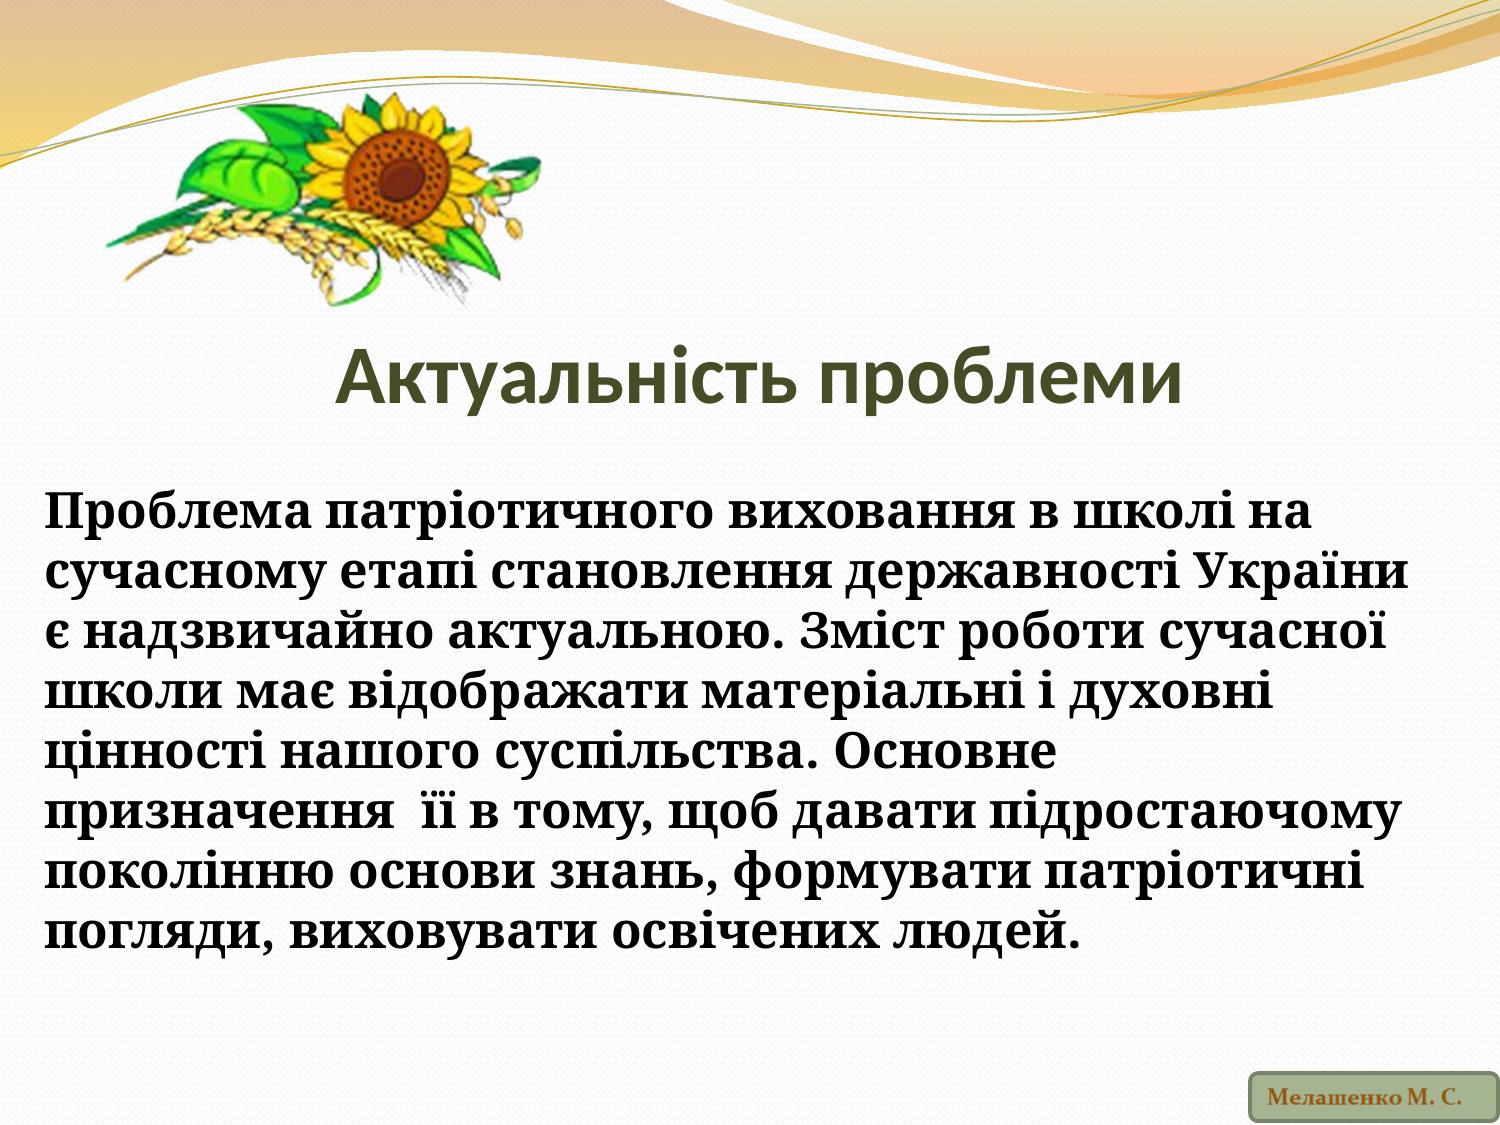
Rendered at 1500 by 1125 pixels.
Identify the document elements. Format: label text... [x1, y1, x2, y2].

picture [1248, 1071, 1500, 1125]
text_box Проблема патріотичного виховання в школі на сучасному етапі становлення державності України є надзвичайно актуальною. Зміст роботи сучасної школи має відображати матеріальні і духовні цінності нашого суспільства. Основне призначення її в тому, щоб давати підростаючому поколінню основи знань, формувати патріотичні погляди, виховувати освічених людей. [29, 471, 1436, 967]
picture [100, 66, 565, 310]
title Актуальність проблеми [72, 160, 1436, 421]
